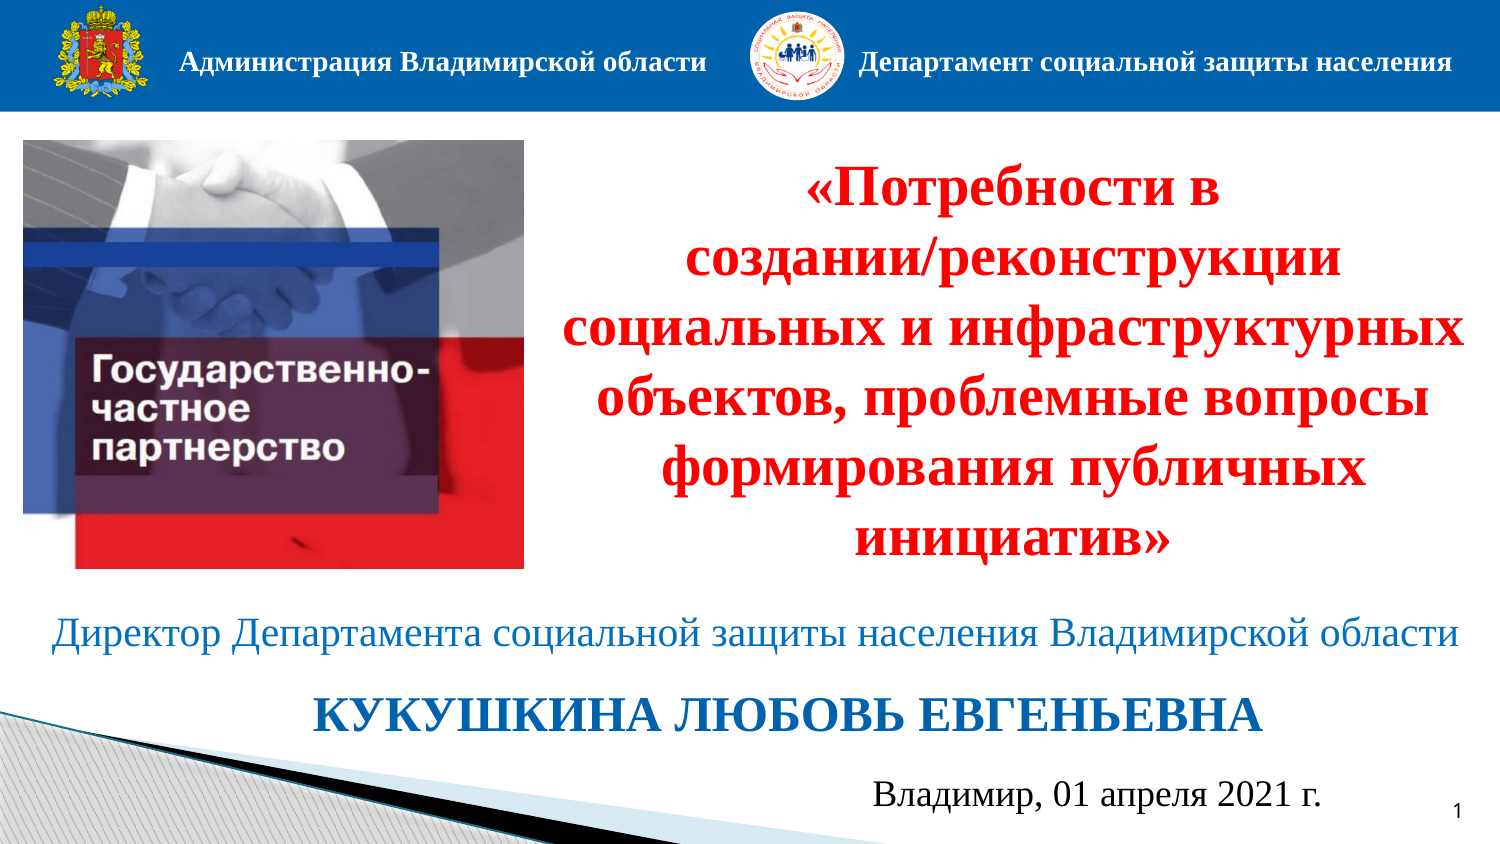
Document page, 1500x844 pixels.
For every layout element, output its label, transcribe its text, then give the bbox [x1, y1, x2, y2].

text_box [0, 0, 1500, 116]
title «Потребности в создании/реконструкции социальных и инфраструктурных объектов, проблемные вопросы формирования публичных инициатив» [527, 128, 1500, 586]
text_box Администрация Владимирской области [164, 35, 726, 85]
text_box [749, 11, 845, 106]
picture [23, 140, 524, 570]
text_box Владимир, 01 апреля 2021 г. [857, 761, 1338, 822]
text_box Директор Департамента социальной защиты населения Владимирской области [35, 597, 1477, 663]
text_box Кукушкина ЛЮБОВЬ ЕВГЕНЬЕВНА [76, 609, 1500, 750]
text_box Департамент социальной защиты населения [850, 35, 1477, 85]
picture [52, 5, 148, 99]
slide_number 1 [1418, 788, 1479, 834]
